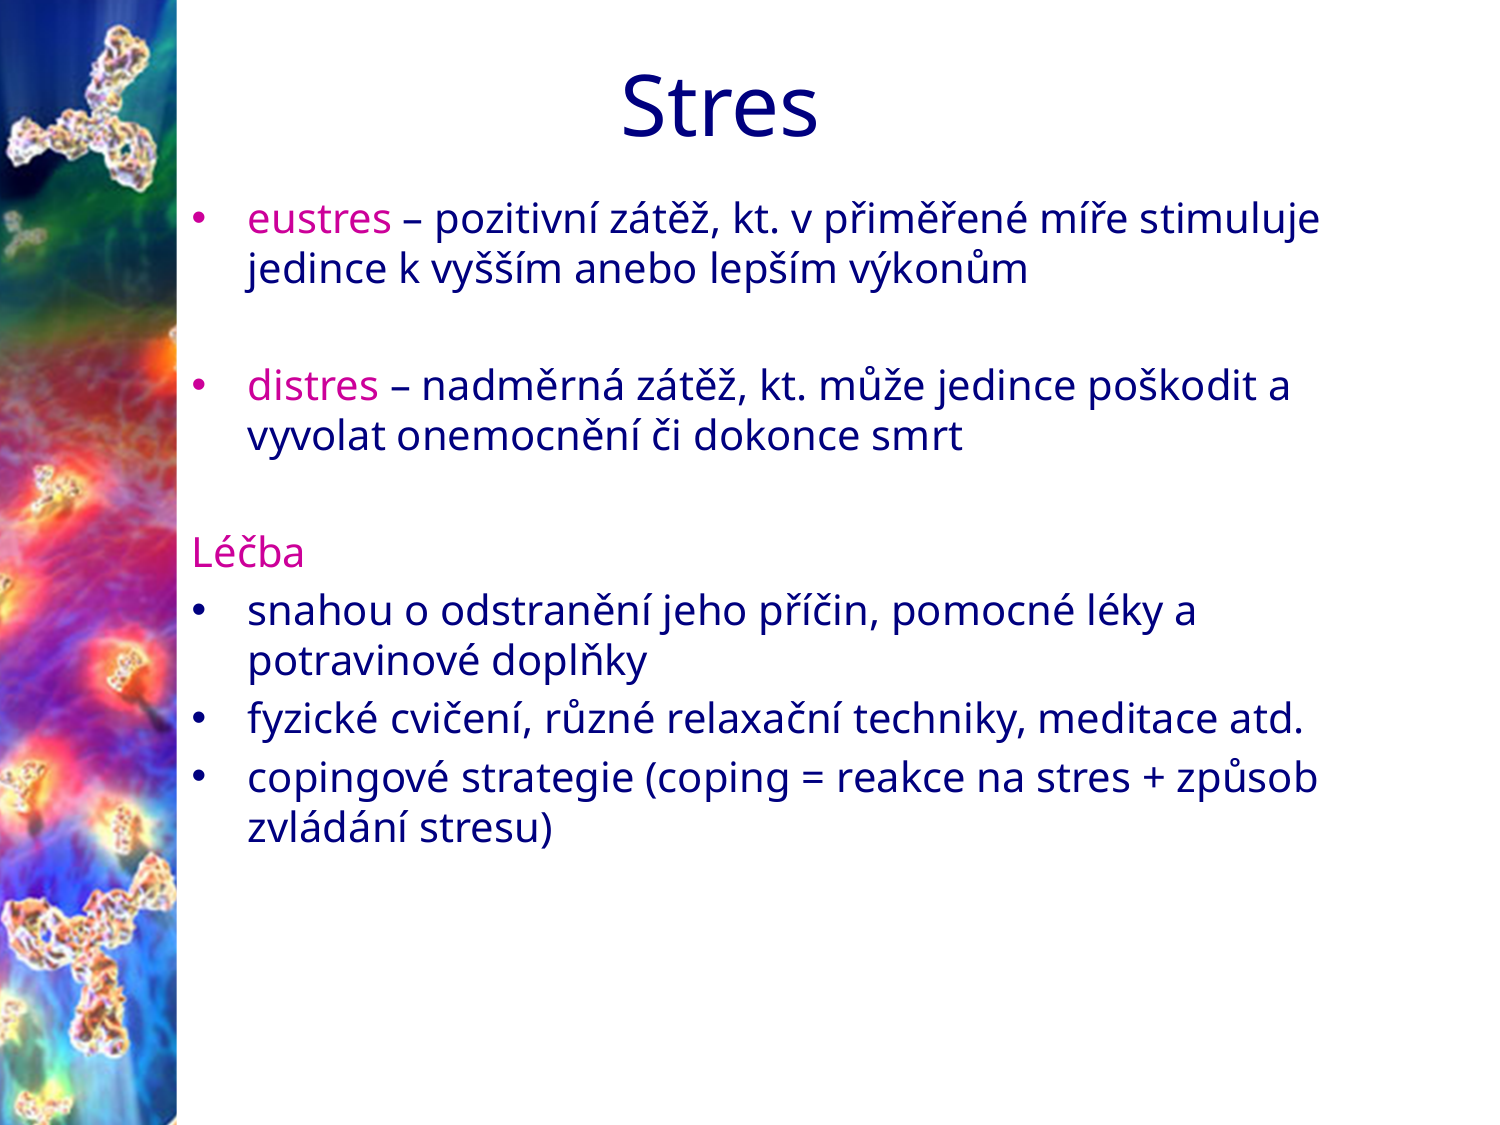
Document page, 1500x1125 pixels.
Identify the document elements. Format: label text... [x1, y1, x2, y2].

list eustres – pozitivní zátěž, kt. v přiměřené míře stimuluje jedince k vyšším anebo lepším výkonům distres – nadměrná zátěž, kt. může jedince poškodit a vyvolat onemocnění či dokonce smrt Léčba snahou o odstranění jeho příčin, pomocné léky a potravinové doplňky fyzické cvičení, různé relaxační techniky, meditace atd. copingové strategie (coping = reakce na stres + způsob zvládání stresu) [180, 184, 1447, 1059]
title Stres [180, 42, 1365, 161]
picture [155, 234, 167, 240]
picture [0, 0, 177, 1125]
picture [168, 104, 177, 112]
